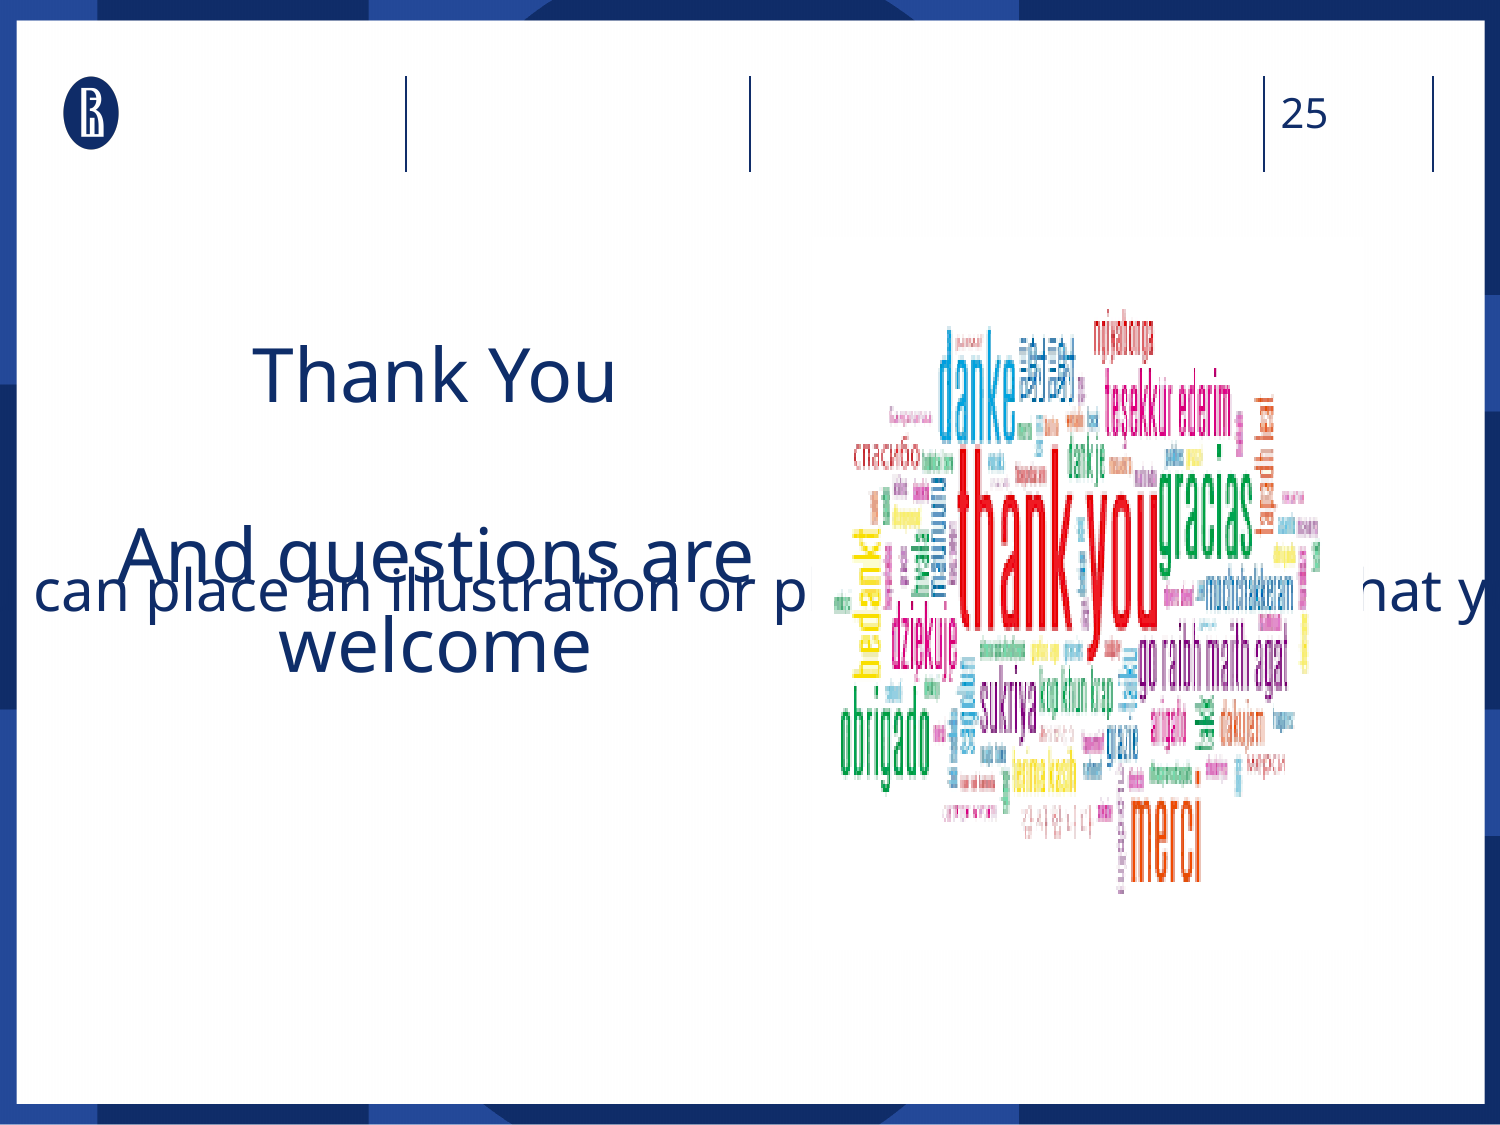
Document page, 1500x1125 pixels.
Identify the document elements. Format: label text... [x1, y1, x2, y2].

list Thank You And questions are welcome [72, 237, 800, 947]
picture [1496, 585, 1500, 606]
picture [0, 0, 1500, 1125]
